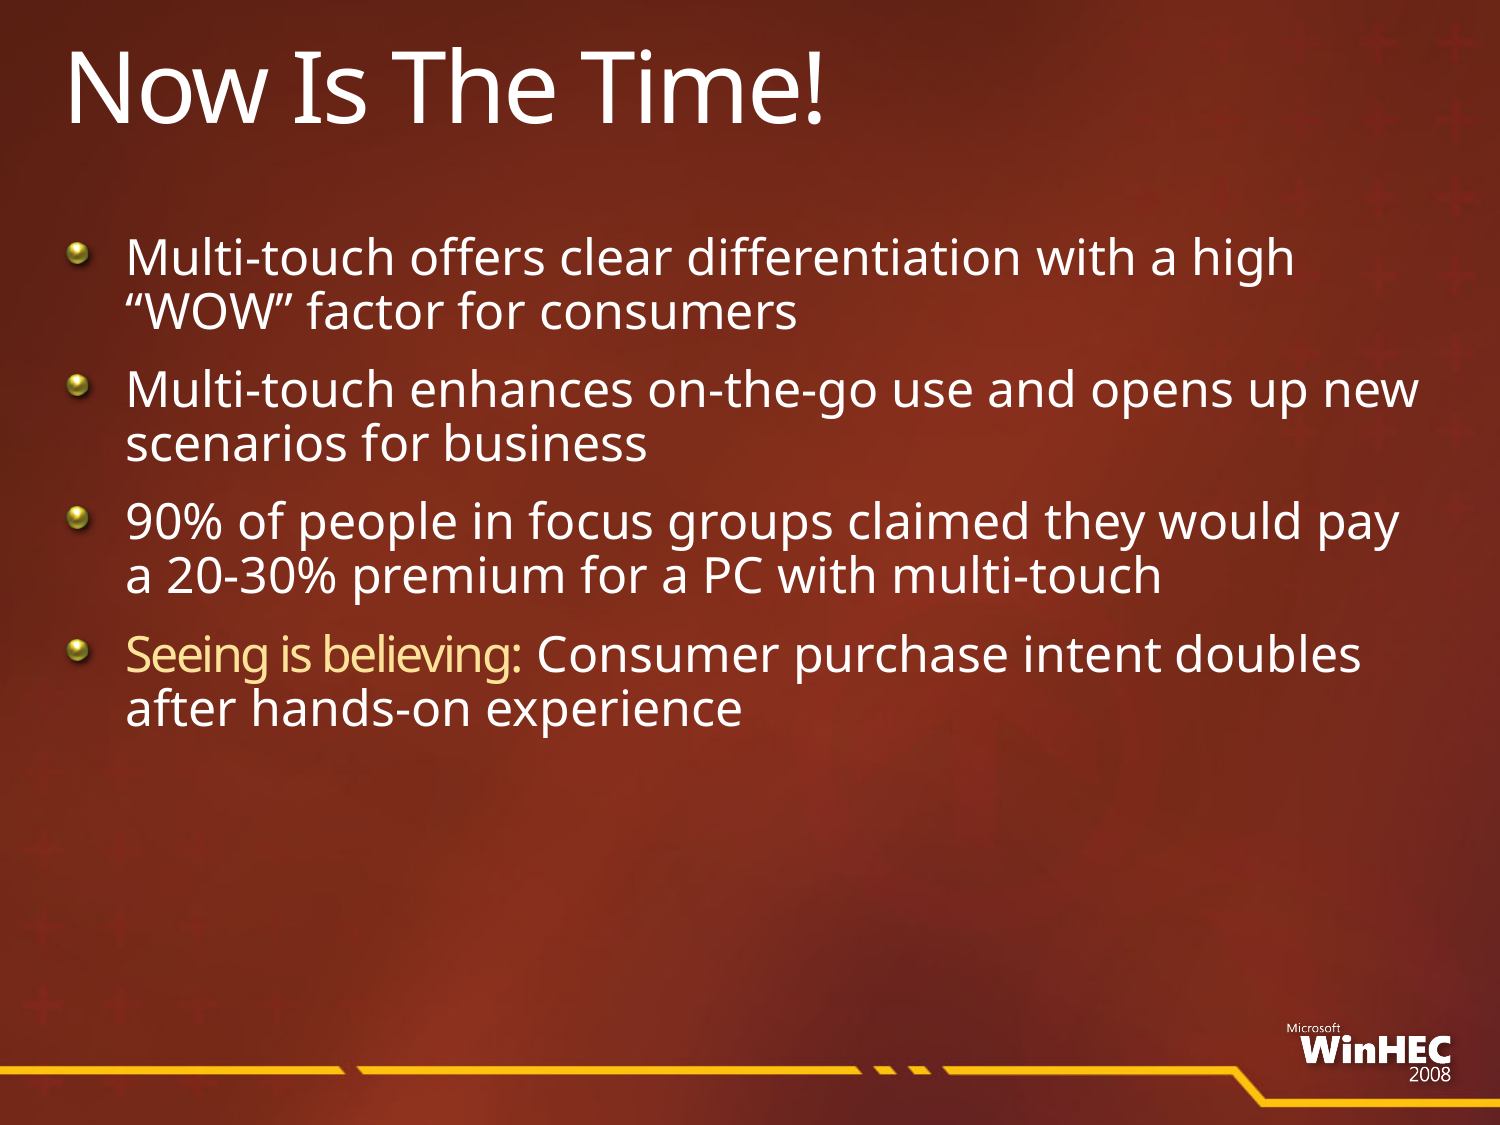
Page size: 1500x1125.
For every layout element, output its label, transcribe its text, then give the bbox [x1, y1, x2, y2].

picture [0, 0, 1500, 1125]
title Now Is The Time! [62, 37, 1438, 147]
list Multi-touch offers clear differentiation with a high “WOW” factor for consumers Multi-touch enhances on-the-go use and opens up new scenarios for business 90% of people in focus groups claimed they would pay a 20-30% premium for a PC with multi-touch Seeing is believing: Consumer purchase intent doubles after hands-on experience [62, 231, 1438, 621]
